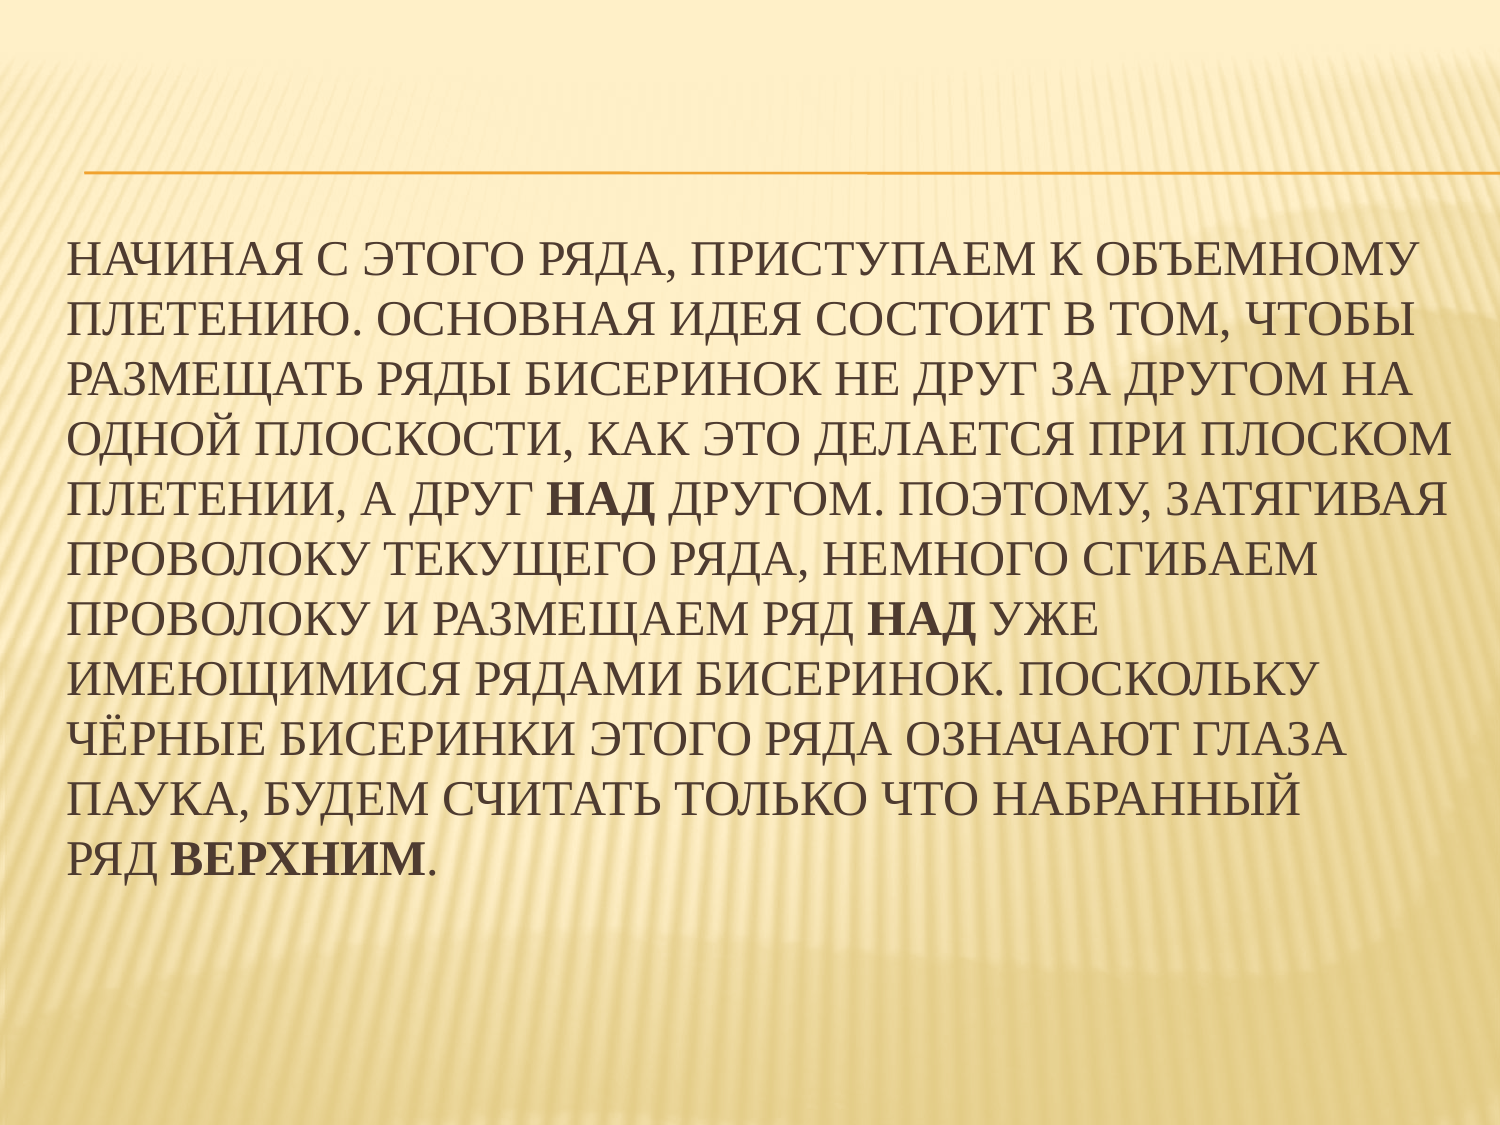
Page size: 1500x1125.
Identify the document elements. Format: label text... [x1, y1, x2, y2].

title Начиная с этого ряда, приступаем к объемному плетению. Основная идея состоит в том, чтобы размещать ряды бисеринок не друг за другом на одной плоскости, как это делается при плоском плетении, а друг над другом. Поэтому, затягивая проволоку текущего ряда, немного сгибаем проволоку и размещаем ряд над уже имеющимися рядами бисеринок. Поскольку чёрные бисеринки этого ряда означают глаза паука, будем считать только что набранный ряд верхним. [51, 45, 1477, 1067]
